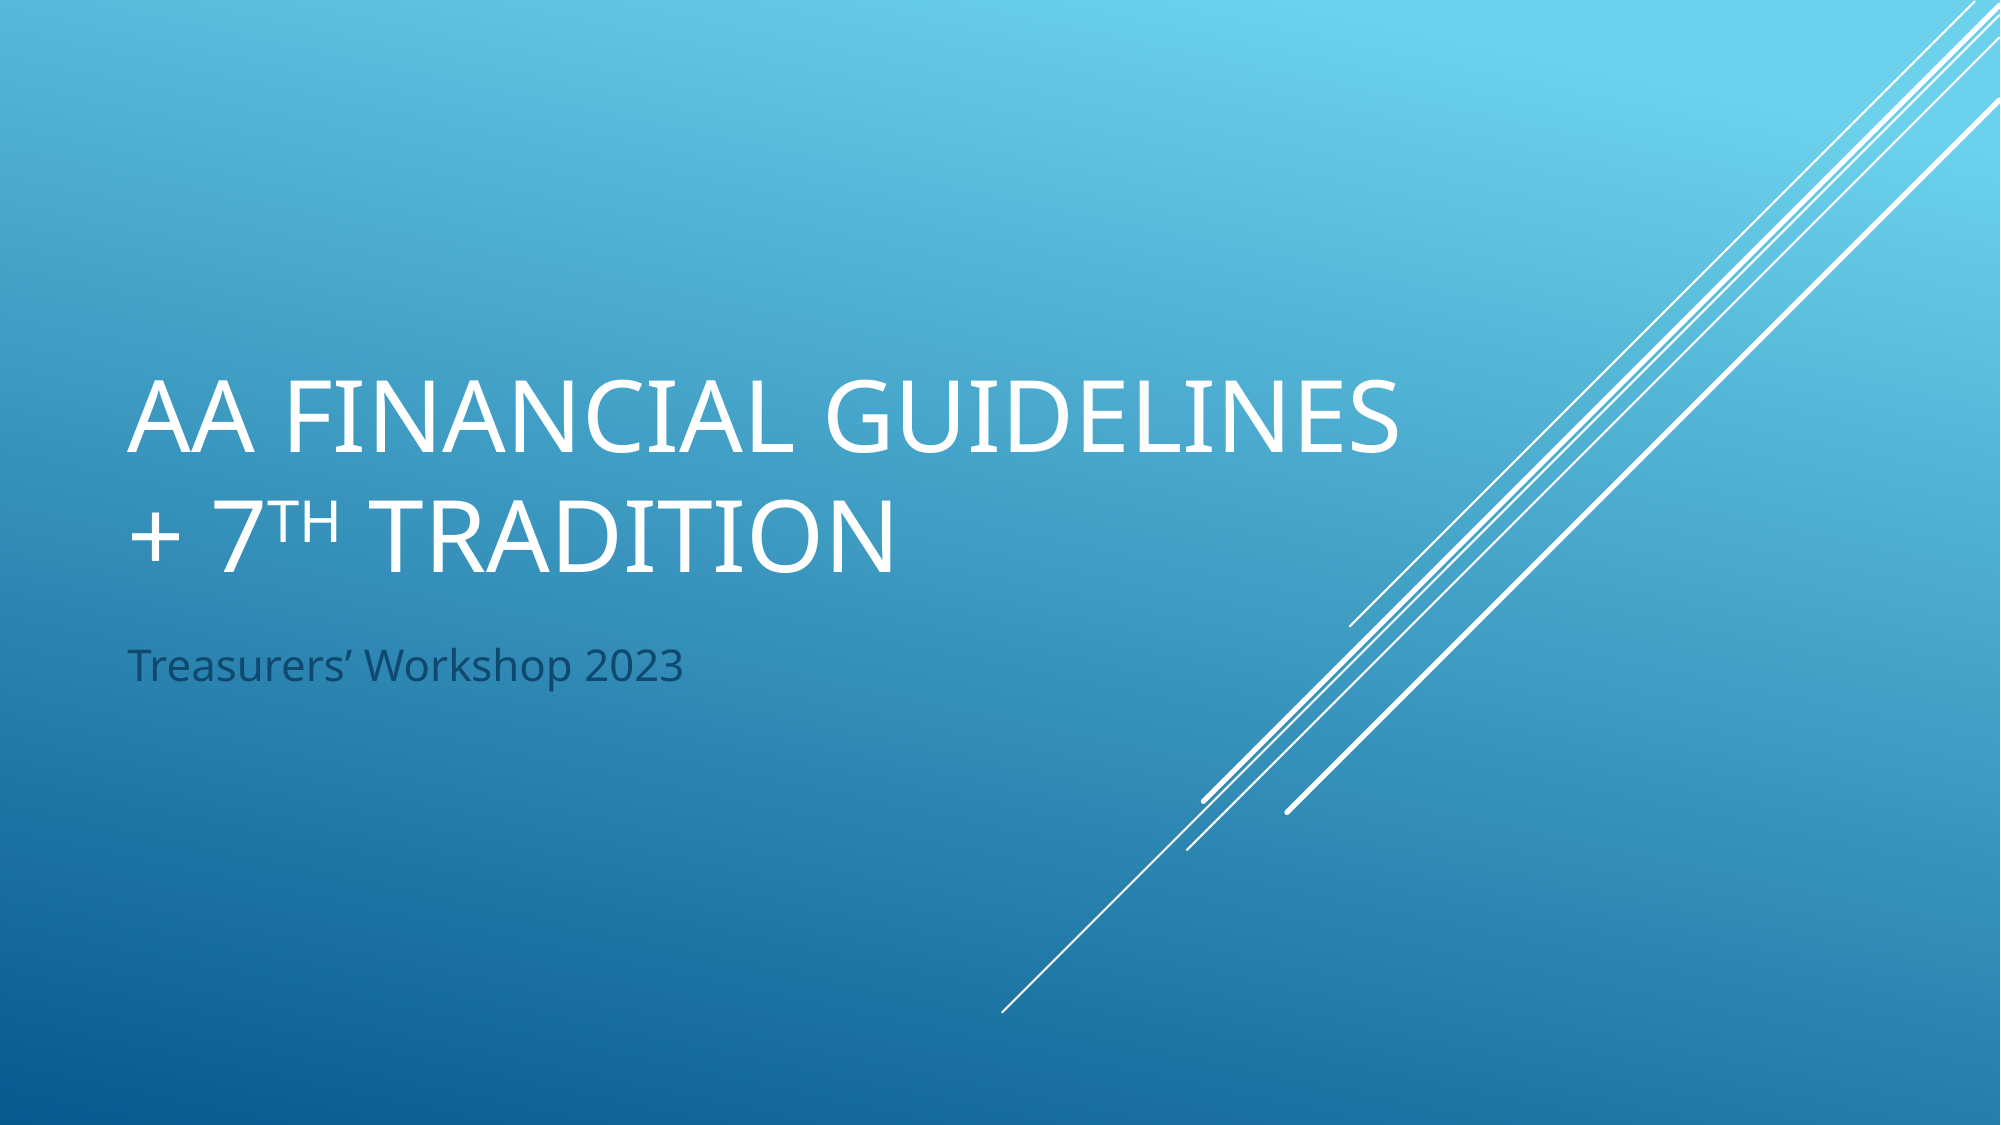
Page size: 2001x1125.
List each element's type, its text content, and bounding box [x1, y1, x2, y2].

subtitle Treasurers’ Workshop 2023 [112, 630, 1163, 950]
title AA Financial Guidelines + 7th Tradition [112, 112, 1425, 600]
